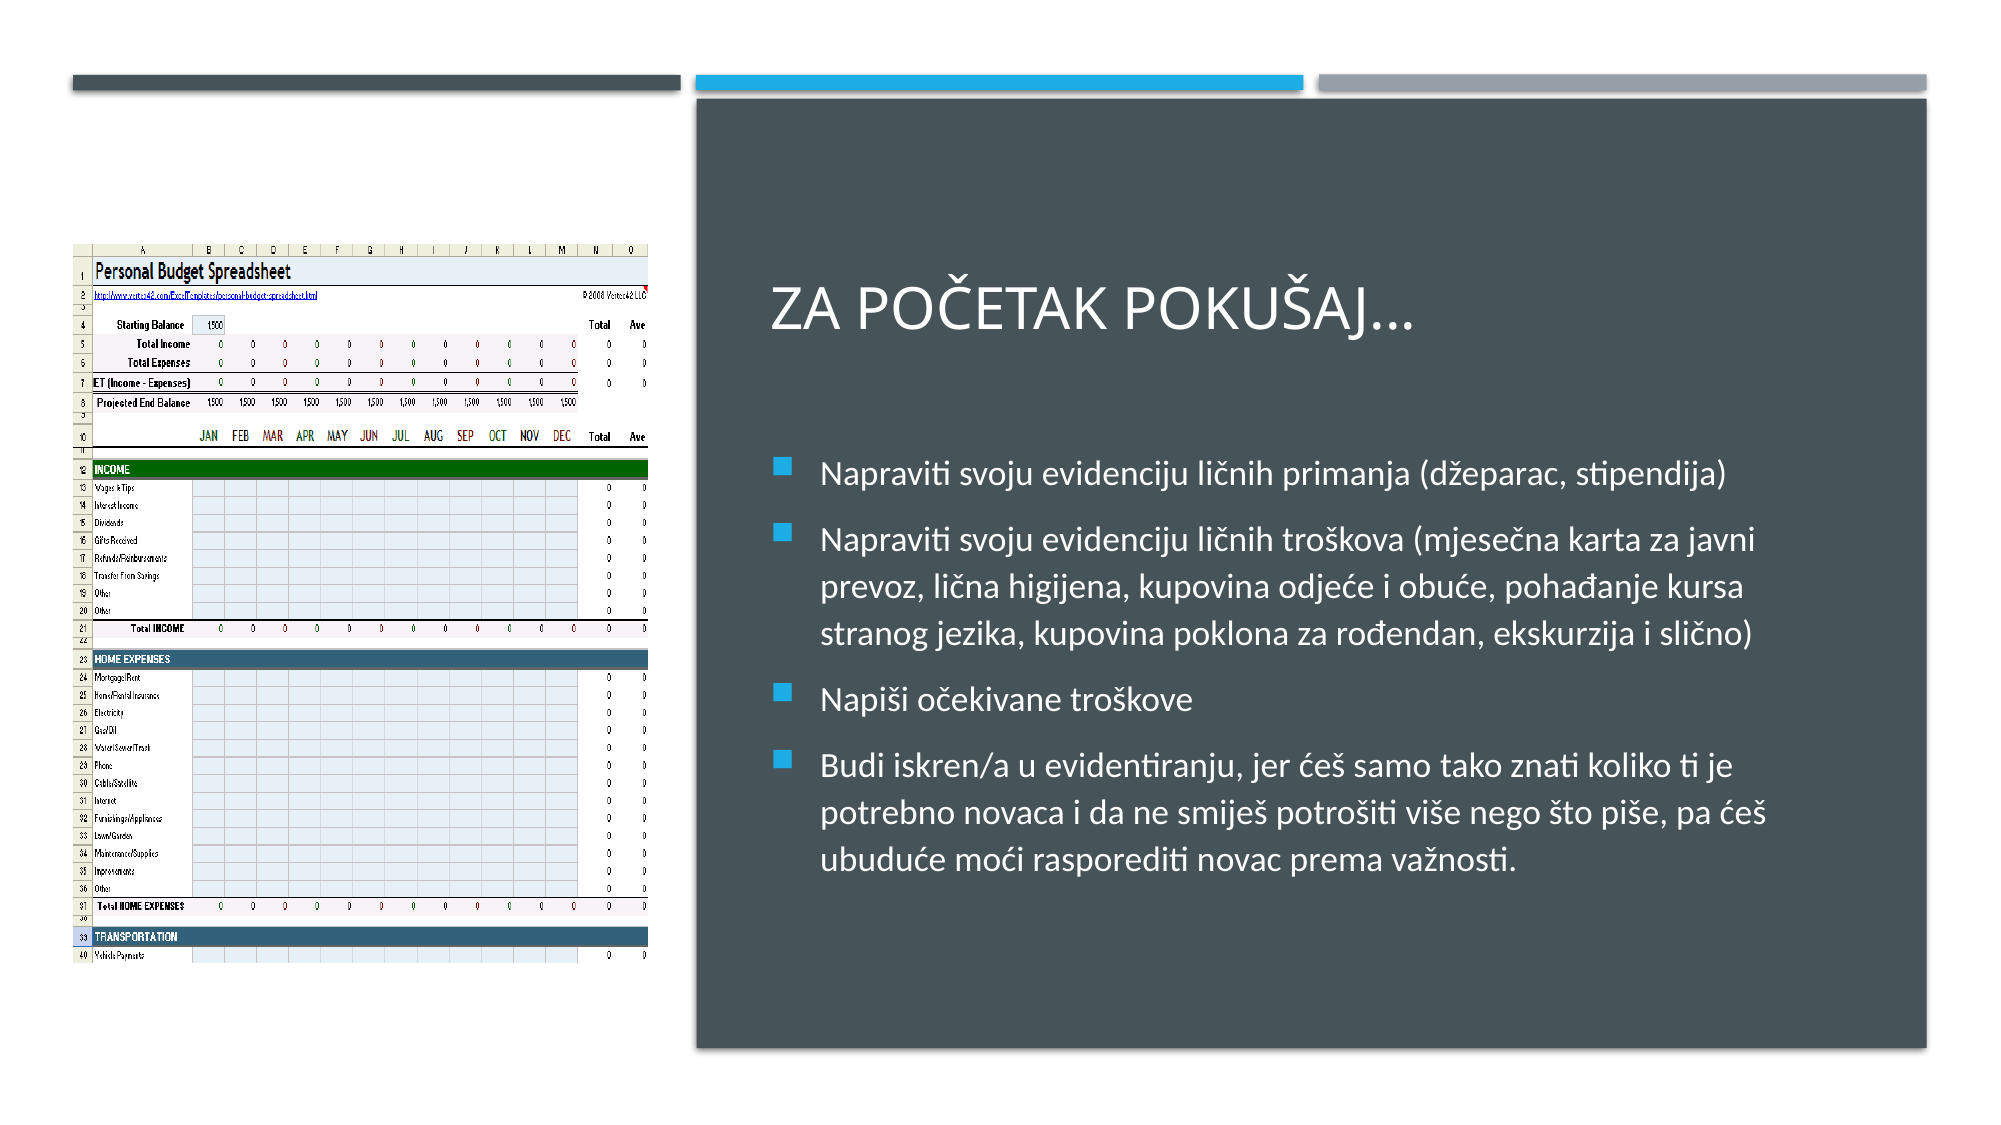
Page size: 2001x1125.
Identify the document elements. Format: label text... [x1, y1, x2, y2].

text_box [1318, 73, 1928, 92]
picture [72, 244, 648, 963]
text_box [72, 74, 682, 92]
text_box [696, 98, 1928, 1049]
text_box [695, 74, 1304, 91]
title ZA POČETAK POKUŠAJ... [755, 153, 1848, 349]
text_box [0, 0, 2000, 1125]
list Napraviti svoju evidenciju ličnih primanja (džeparac, stipendija) Napraviti svoju evidenciju ličnih troškova (mjesečna karta za javni prevoz, lična higijena, kupovina odjeće i obuće, pohađanje kursa stranog jezika, kupovina poklona za rođendan, ekskurzija i slično) Napiši očekivane troškove Budi iskren/a u evidentiranju, jer ćeš samo tako znati koliko ti je potrebno novaca i da ne smiješ potrošiti više nego što piše, pa ćeš ubuduće moći rasporediti novac prema važnosti. [755, 383, 1848, 1007]
